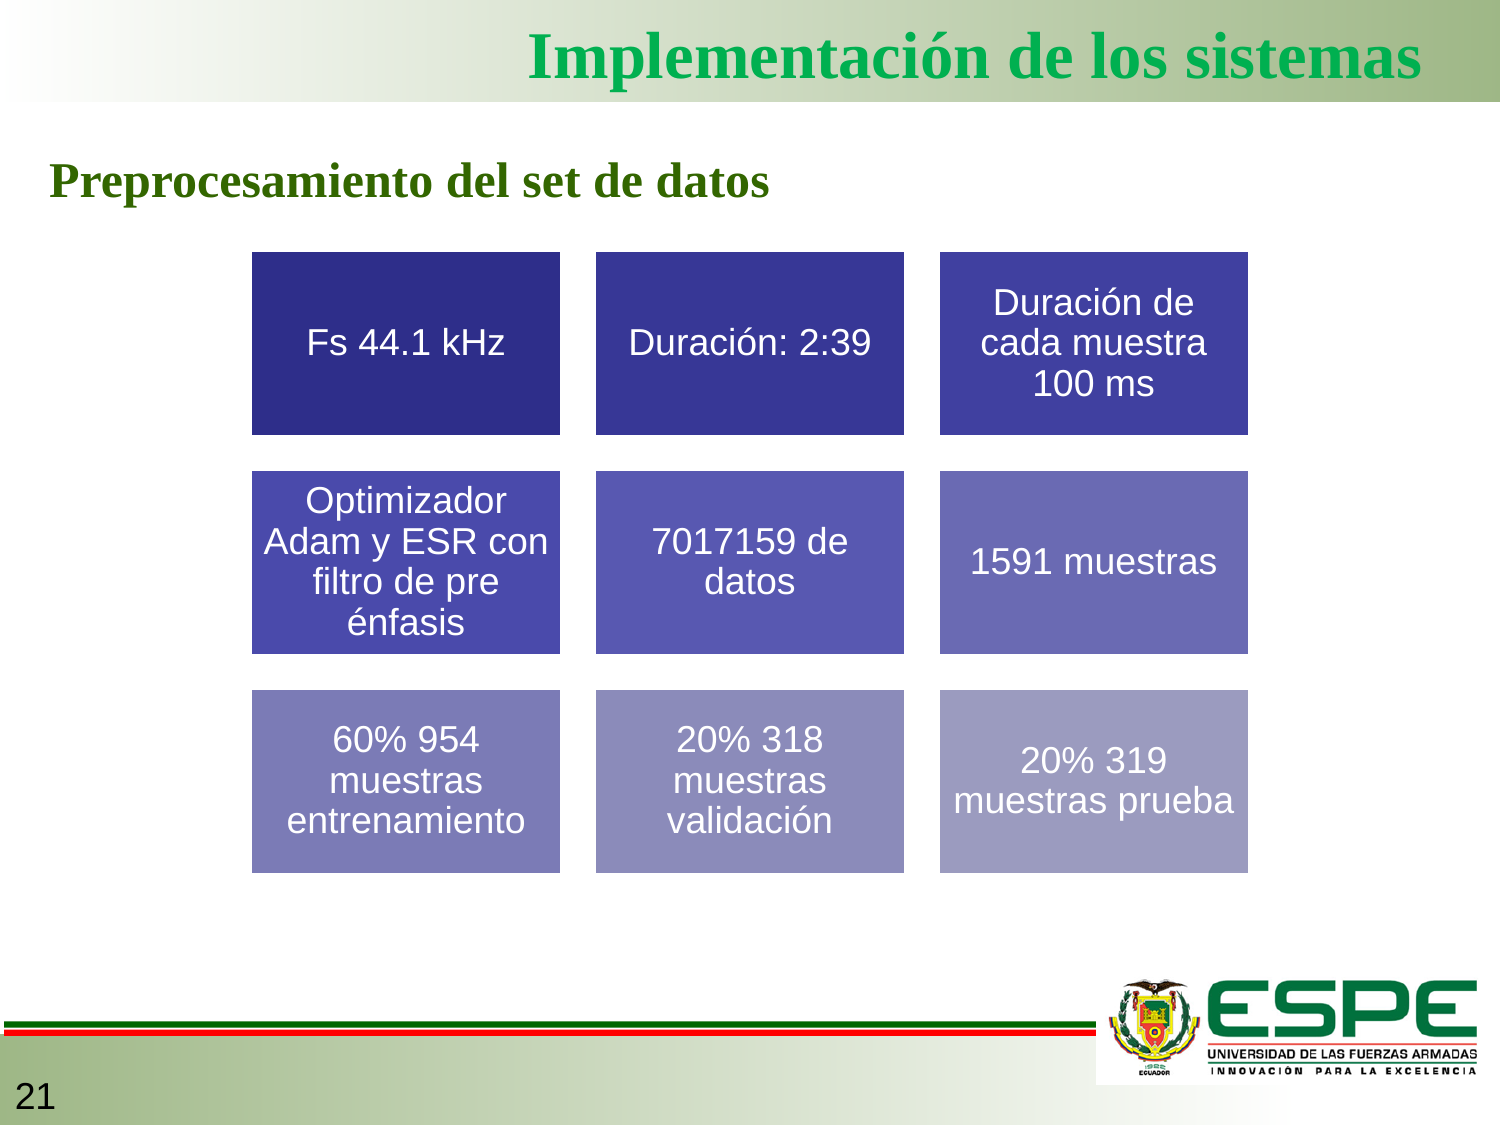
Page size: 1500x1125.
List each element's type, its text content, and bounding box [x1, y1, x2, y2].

title Implementación de los sistemas [88, 4, 1439, 96]
text_box 21 [0, 1064, 116, 1125]
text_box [249, 228, 1251, 897]
list Preprocesamiento del set de datos [34, 139, 1456, 922]
picture [1096, 965, 1483, 1085]
